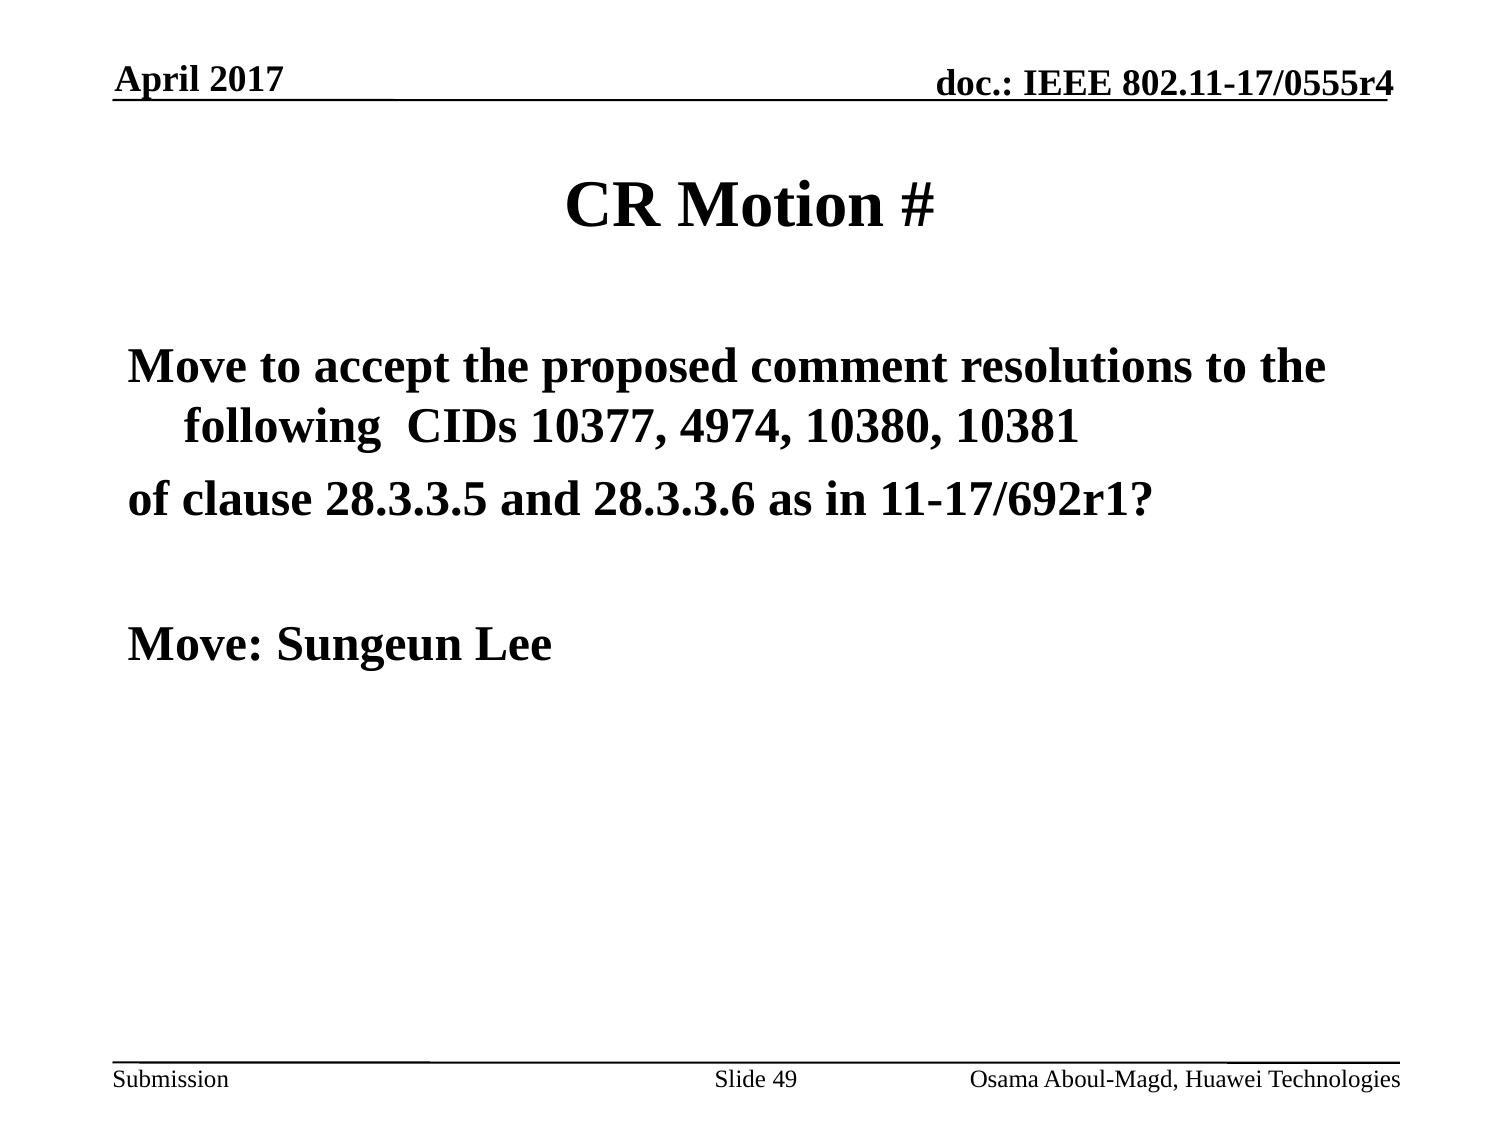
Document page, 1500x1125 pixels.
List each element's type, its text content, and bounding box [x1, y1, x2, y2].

title CR Motion # [112, 112, 1388, 288]
list Move to accept the proposed comment resolutions to the following CIDs 10377, 4974, 10380, 10381 of clause 28.3.3.5 and 28.3.3.6 as in 11-17/692r1? Move: Sungeun Lee [112, 324, 1388, 1000]
slide_number Slide 49 [712, 1061, 800, 1123]
footer Osama Aboul-Magd, Huawei Technologies [878, 1061, 1402, 1093]
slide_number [114, 54, 423, 100]
